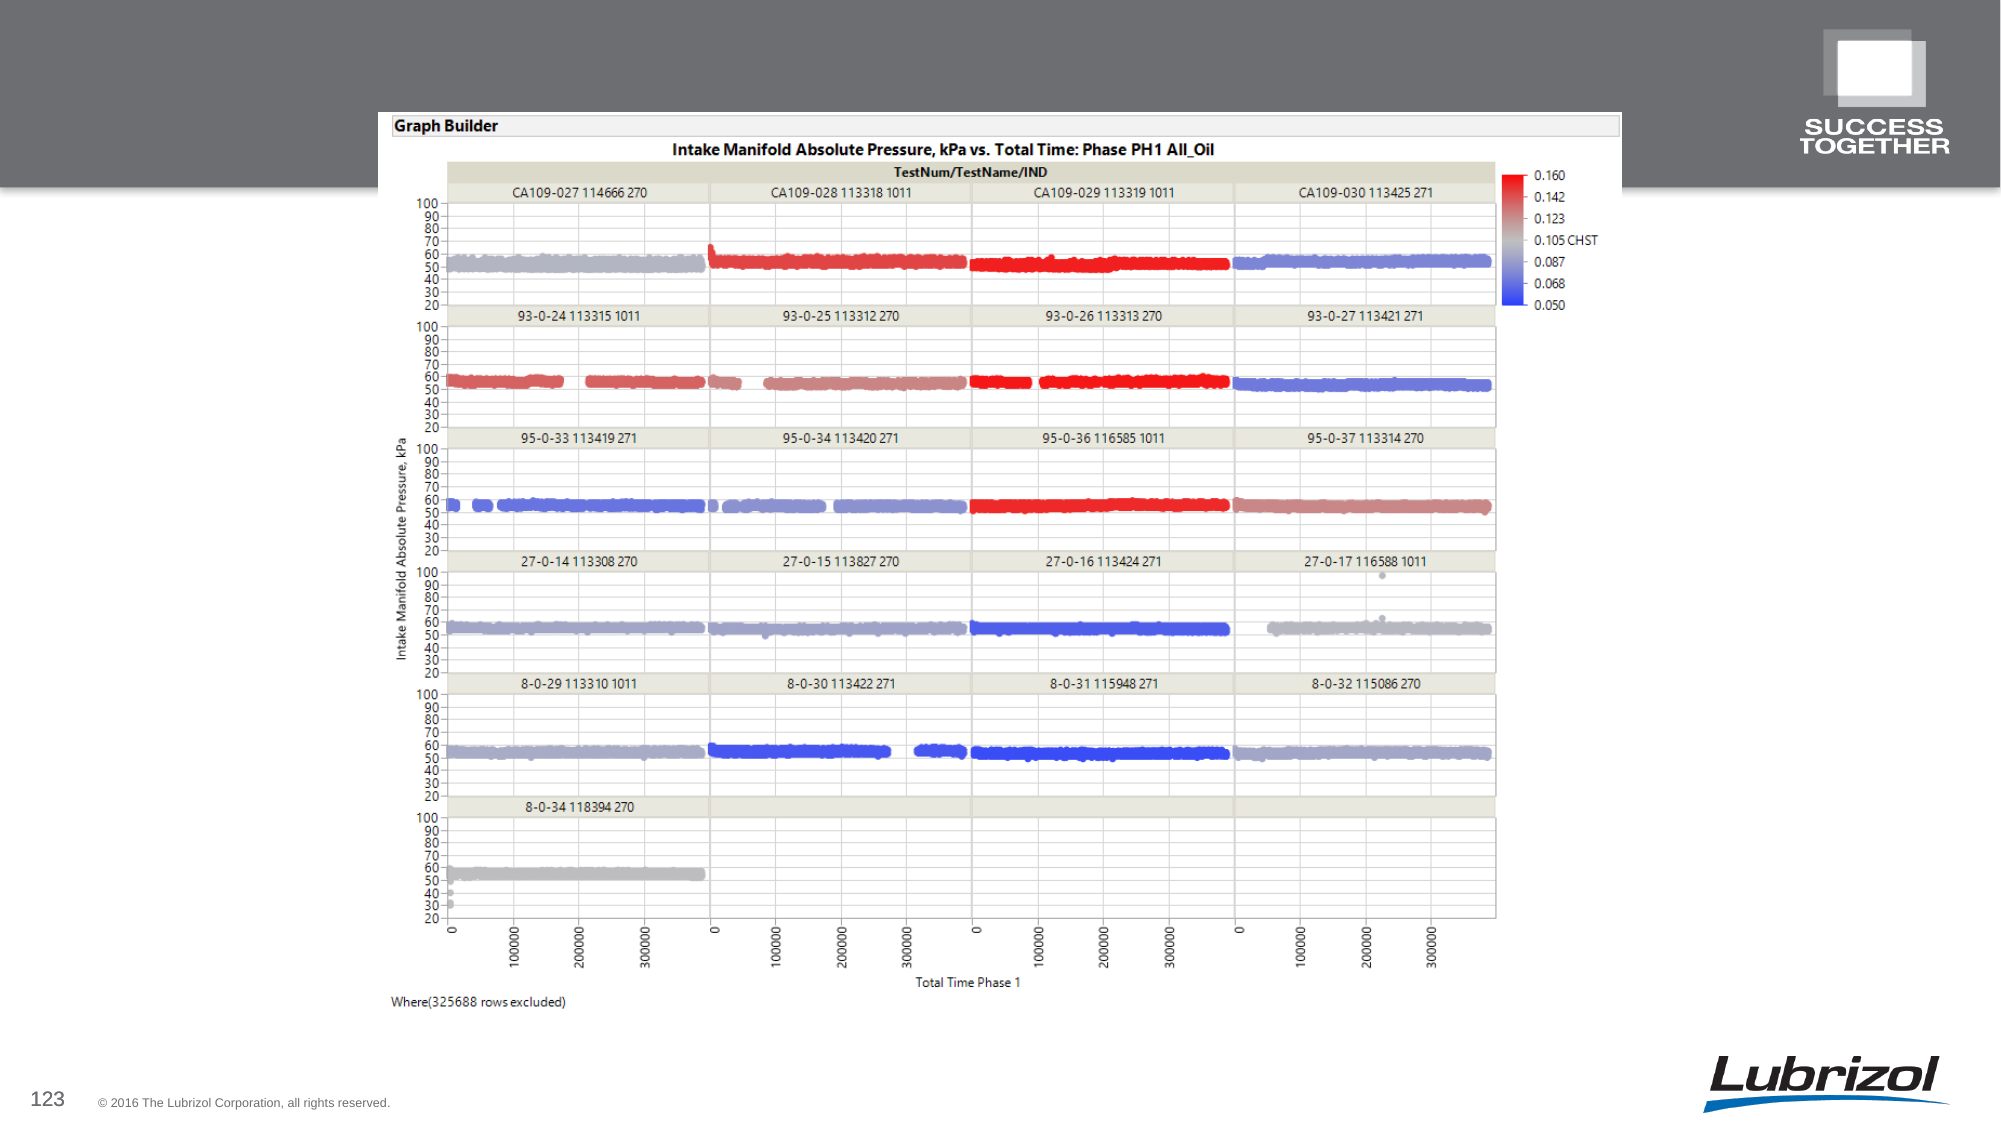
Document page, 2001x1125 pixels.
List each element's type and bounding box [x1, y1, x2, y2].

picture [378, 112, 1622, 1013]
picture [1800, 23, 1950, 158]
picture [1703, 1056, 1950, 1113]
